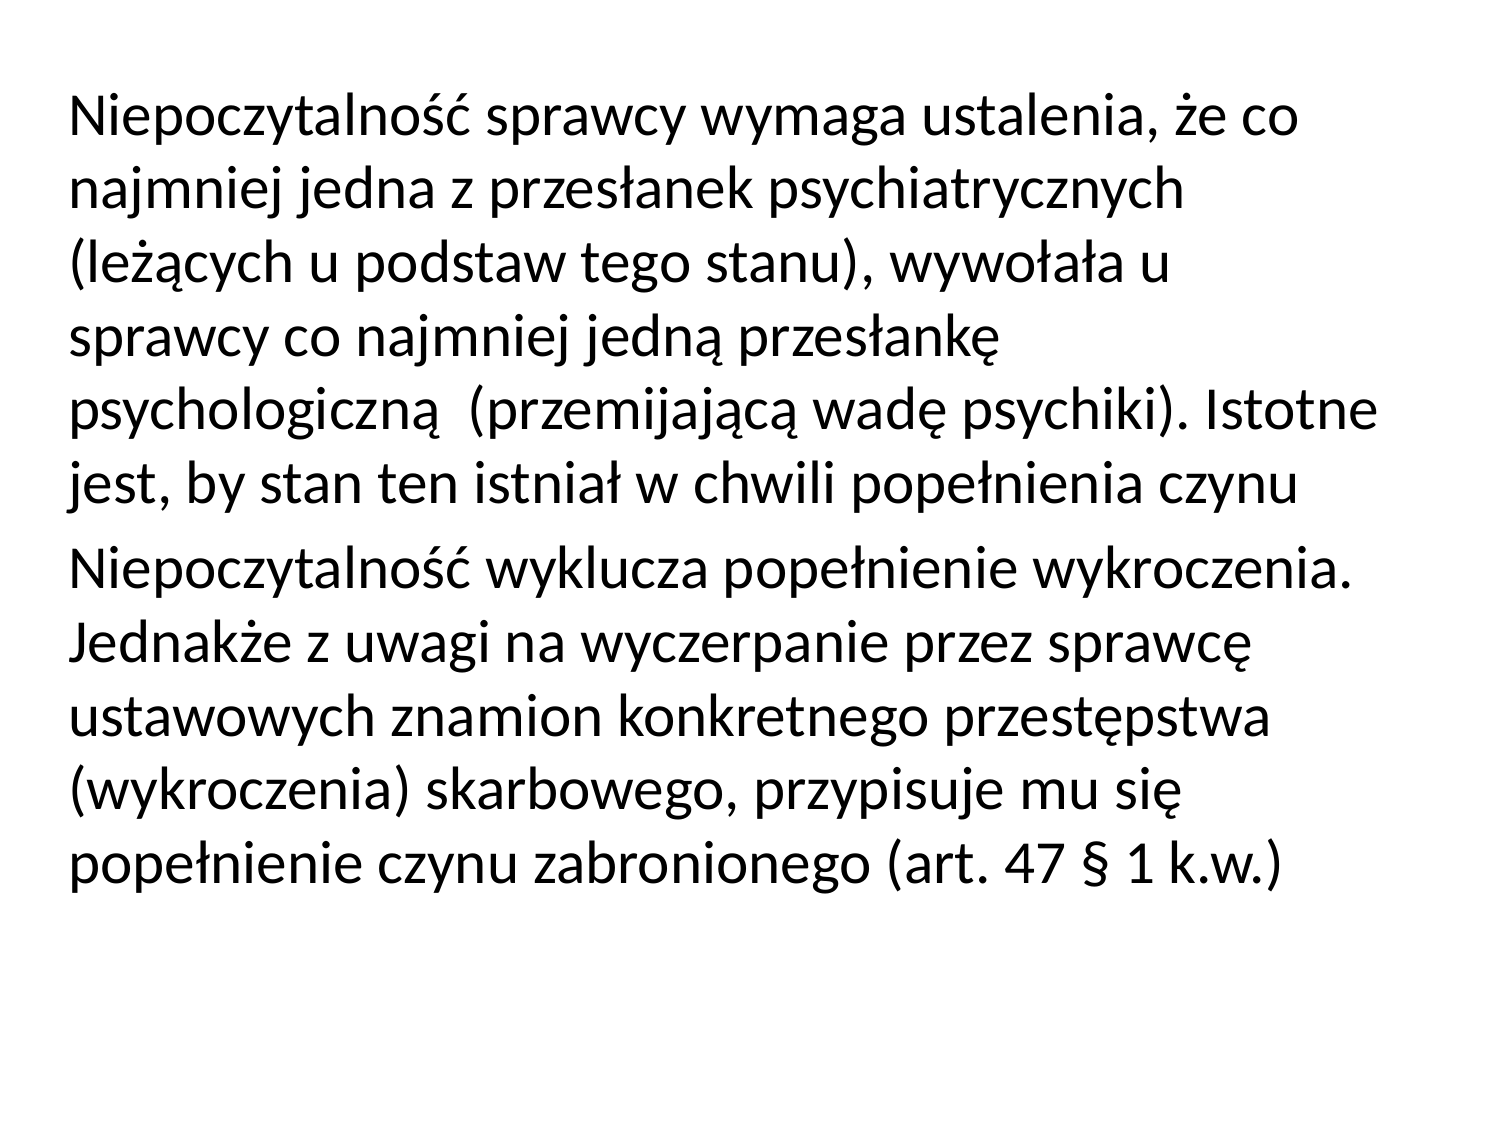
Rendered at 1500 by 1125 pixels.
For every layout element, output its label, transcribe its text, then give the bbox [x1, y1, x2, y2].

list Niepoczytalność sprawcy wymaga ustalenia, że co najmniej jedna z przesłanek psychiatrycznych (leżących u podstaw tego stanu), wywołała u sprawcy co najmniej jedną przesłankę psychologiczną (przemijającą wadę psychiki). Istotne jest, by stan ten istniał w chwili popełnienia czynu Niepoczytalność wyklucza popełnienie wykroczenia. Jednakże z uwagi na wyczerpanie przez sprawcę ustawowych znamion konkretnego przestępstwa (wykroczenia) skarbowego, przypisuje mu się popełnienie czynu zabronionego (art. 47 § 1 k.w.) [53, 66, 1404, 1034]
